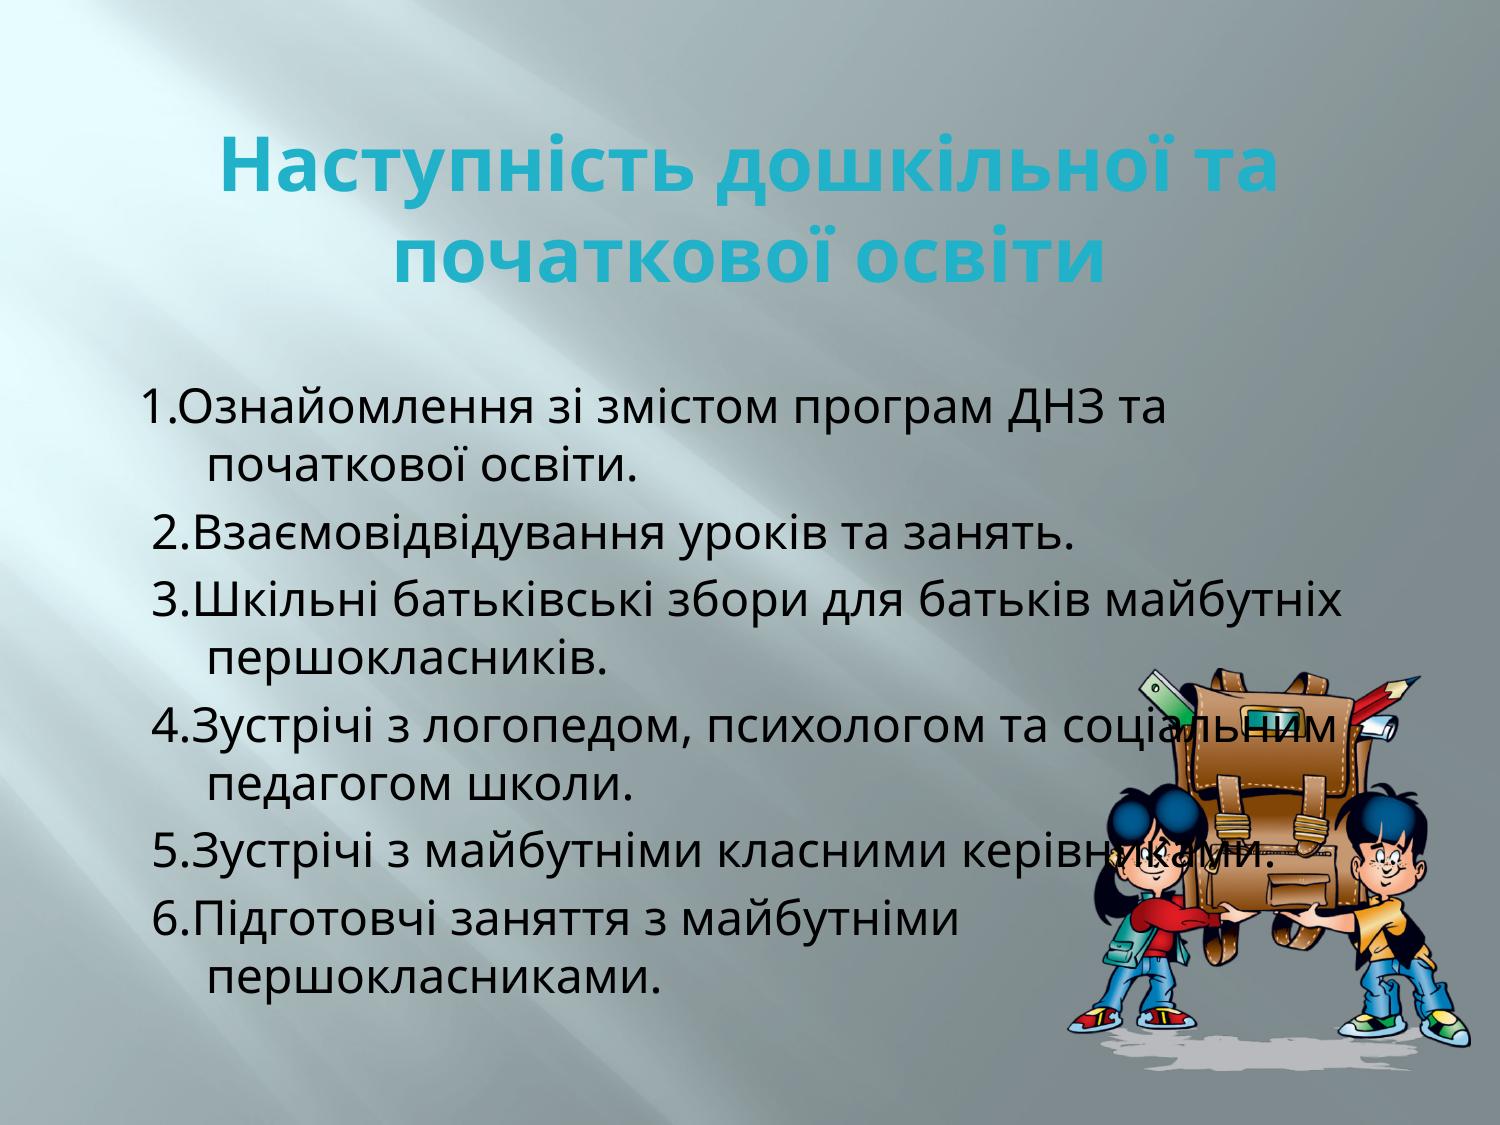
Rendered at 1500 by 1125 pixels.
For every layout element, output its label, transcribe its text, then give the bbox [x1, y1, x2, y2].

picture [1067, 668, 1471, 1071]
list Наступність дошкільної та початкової освіти 1.Ознайомлення зі змістом програм ДНЗ та початкової освіти. 2.Взаємовідвідування уроків та занять. 3.Шкільні батьківські збори для батьків майбутніх першокласників. 4.Зустрічі з логопедом, психологом та соціальним педагогом школи. 5.Зустрічі з майбутніми класними керівниками. 6.Підготовчі заняття з майбутніми першокласниками. [123, 108, 1376, 1019]
